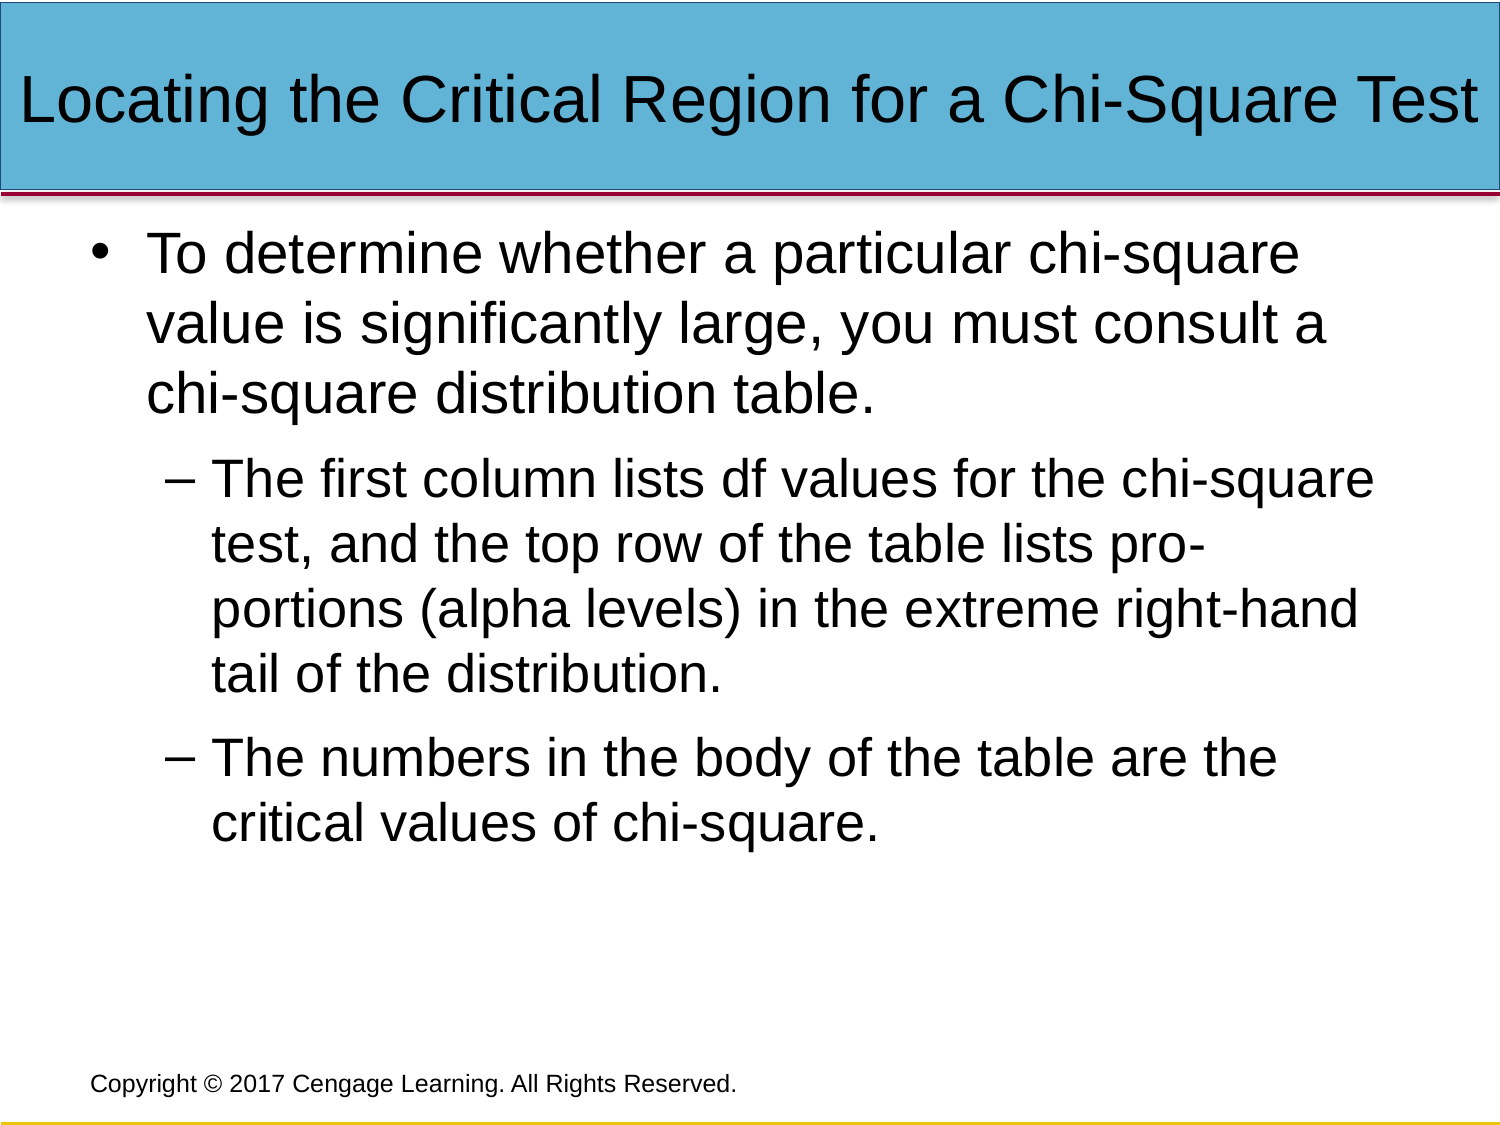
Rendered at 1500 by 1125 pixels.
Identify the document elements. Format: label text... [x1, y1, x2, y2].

list To determine whether a particular chi-square value is significantly large, you must consult a chi-square distribution table. The first column lists df values for the chi-square test, and the top row of the table lists pro- portions (alpha levels) in the extreme right-hand tail of the distribution. The numbers in the body of the table are the critical values of chi-square. [75, 207, 1425, 1088]
title Locating the Critical Region for a Chi-Square Test [0, 2, 1500, 190]
footer Copyright © 2017 Cengage Learning. All Rights Reserved. [75, 1052, 800, 1113]
